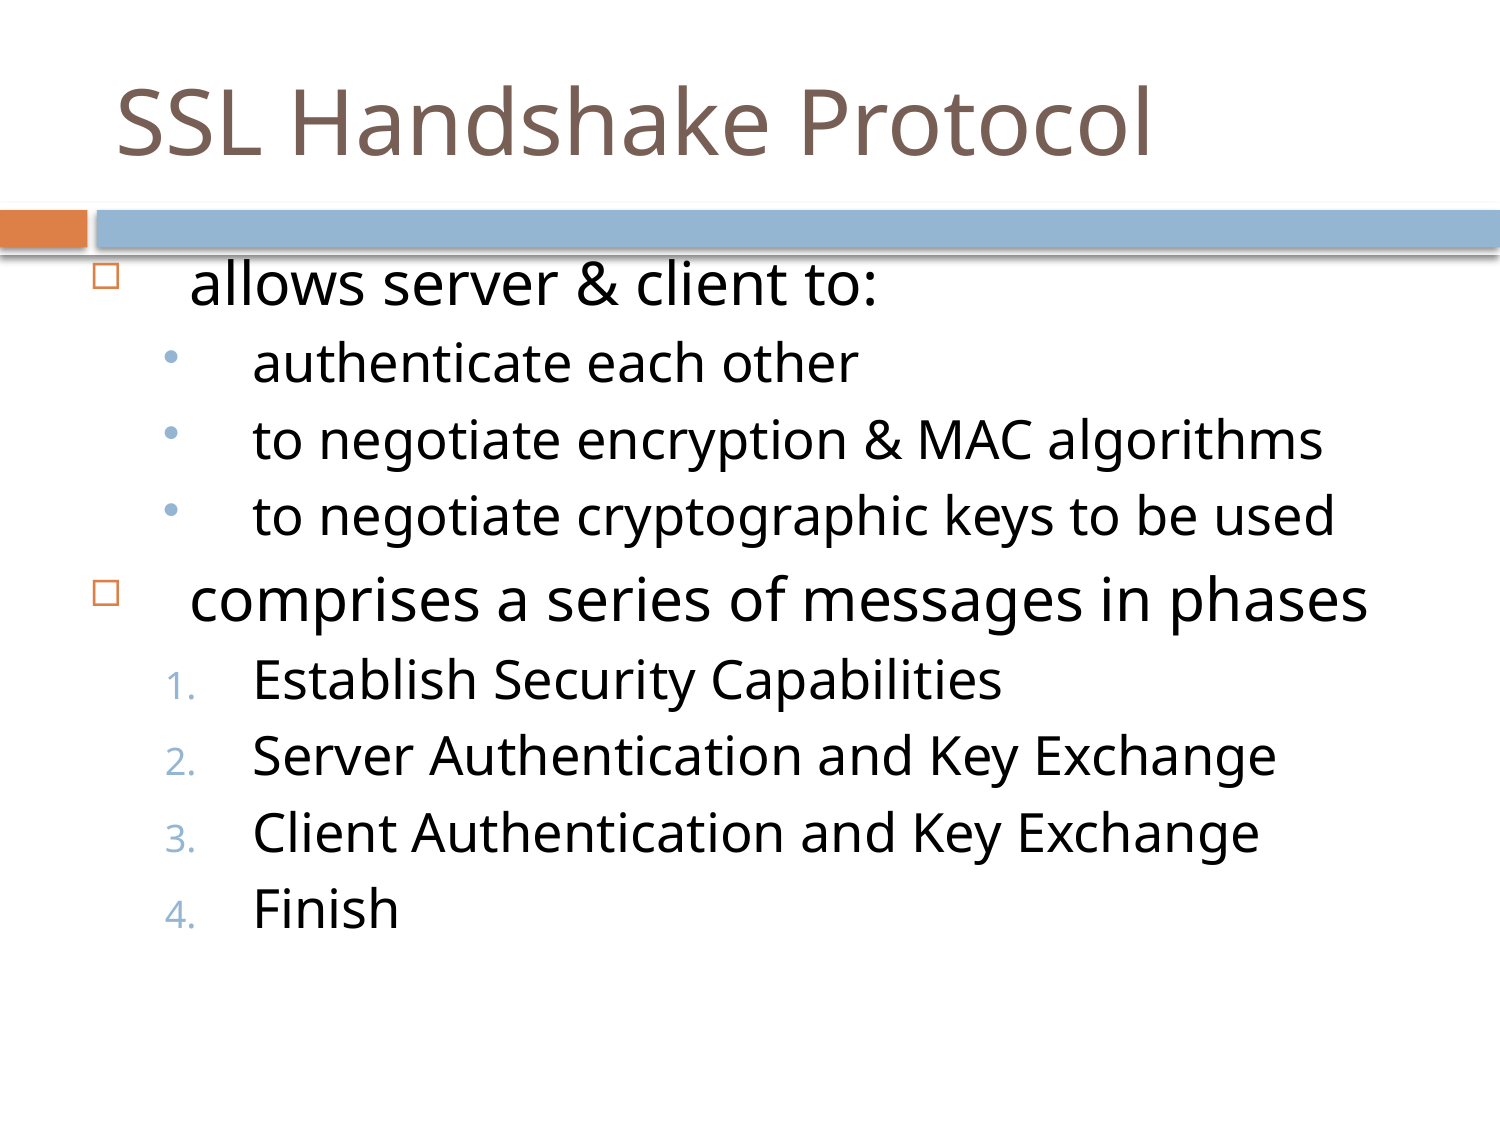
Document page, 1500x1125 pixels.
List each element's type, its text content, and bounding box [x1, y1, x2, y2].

list allows server & client to: authenticate each other to negotiate encryption & MAC algorithms to negotiate cryptographic keys to be used comprises a series of messages in phases Establish Security Capabilities Server Authentication and Key Exchange Client Authentication and Key Exchange Finish [75, 237, 1463, 1025]
title SSL Handshake Protocol [100, 37, 1438, 200]
